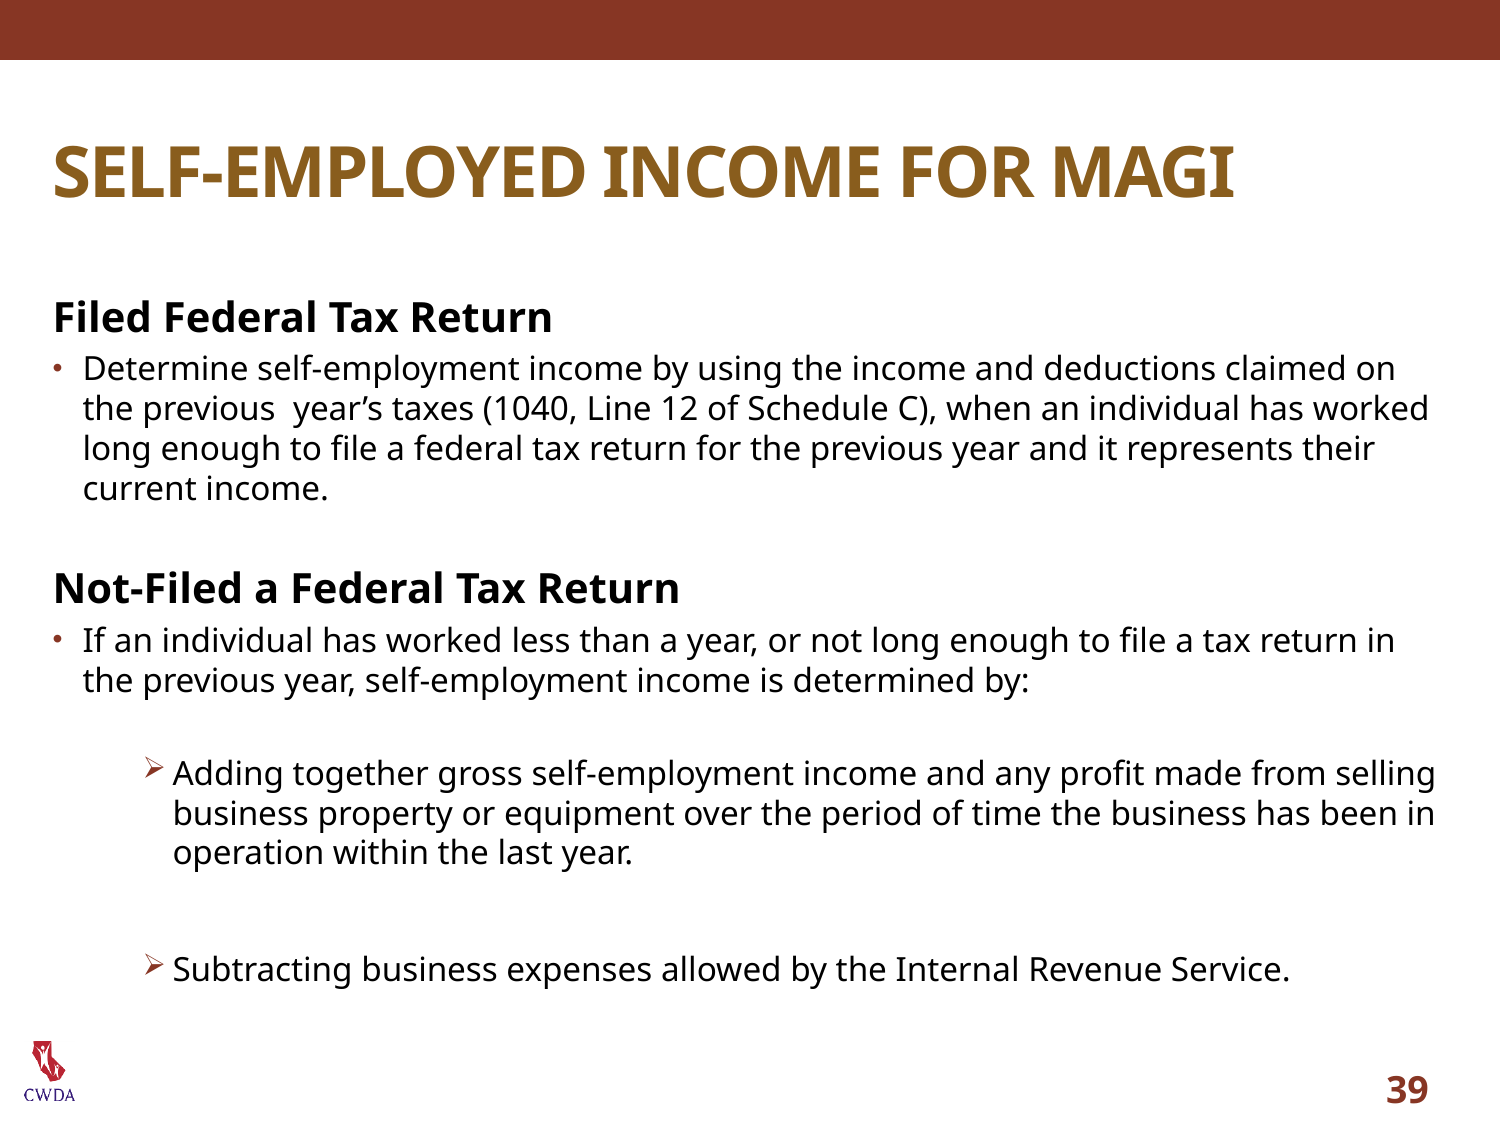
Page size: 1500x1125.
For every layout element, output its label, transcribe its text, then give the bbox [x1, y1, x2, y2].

text_box 39 [1320, 1064, 1495, 1119]
picture [24, 1040, 76, 1102]
title SELF-EMPLOYED INCOME FOR MAGI [37, 87, 1463, 224]
list Filed Federal Tax Return Determine self-employment income by using the income and deductions claimed on the previous year’s taxes (1040, Line 12 of Schedule C), when an individual has worked long enough to file a federal tax return for the previous year and it represents their current income. Not-Filed a Federal Tax Return If an individual has worked less than a year, or not long enough to file a tax return in the previous year, self-employment income is determined by: Adding together gross self-employment income and any profit made from selling business property or equipment over the period of time the business has been in operation within the last year. Subtracting business expenses allowed by the Internal Revenue Service. [37, 224, 1463, 1063]
